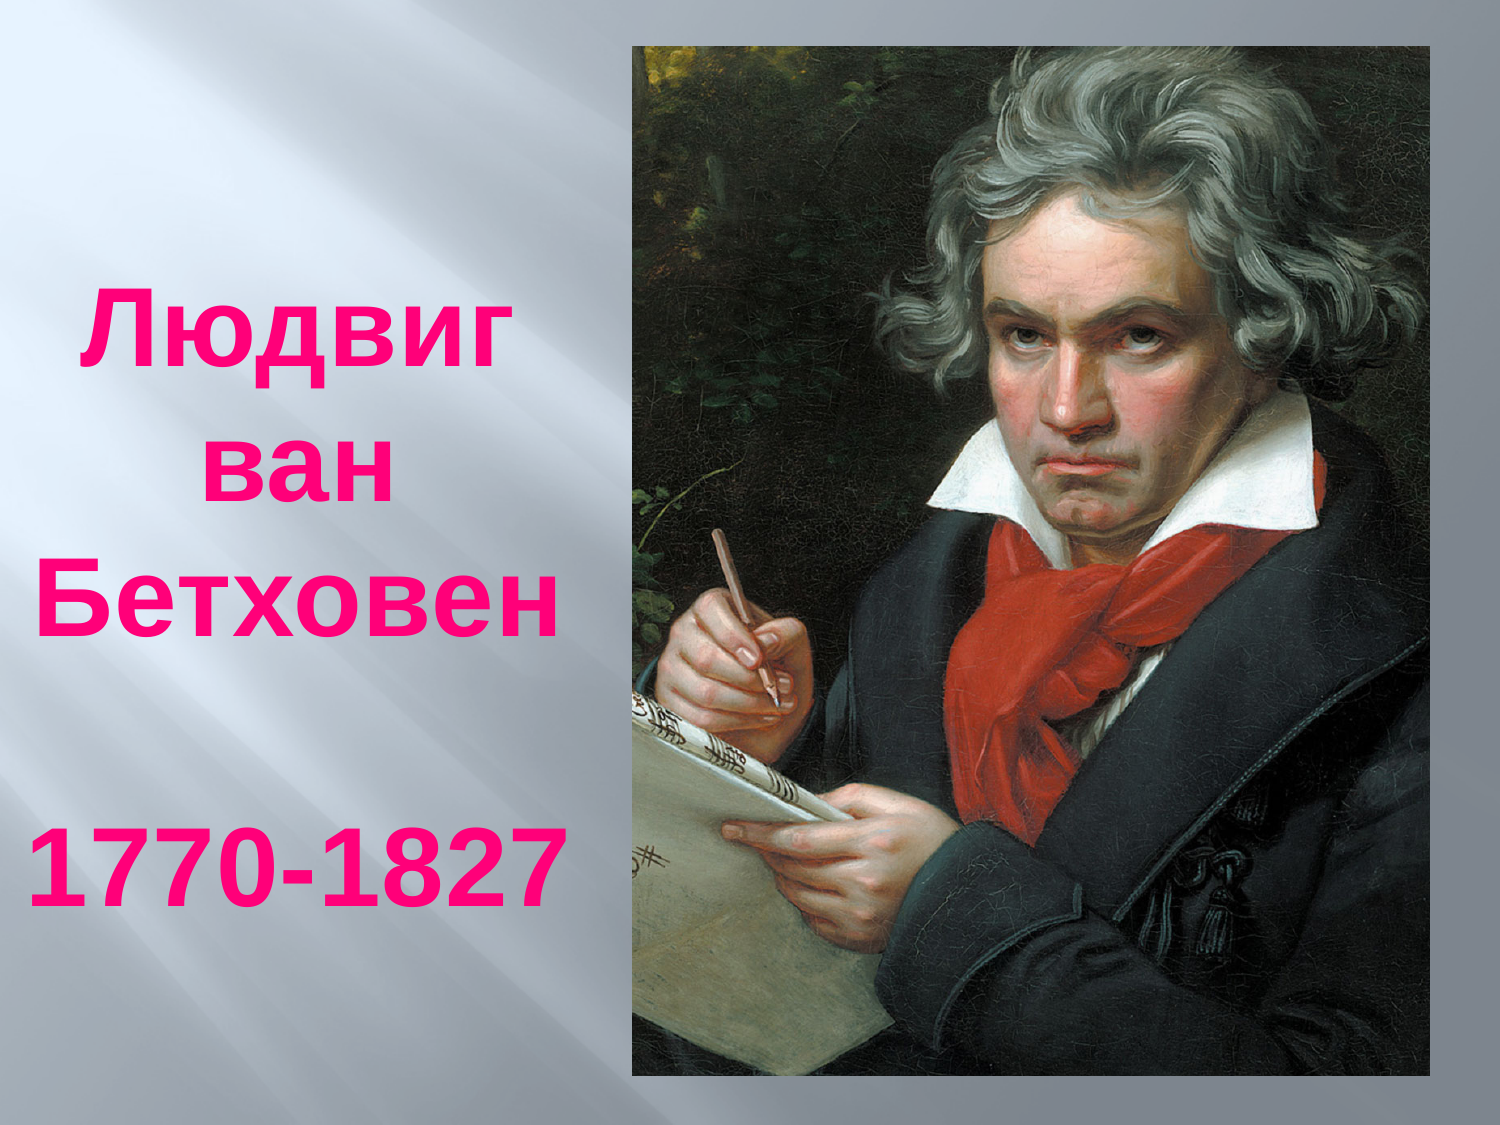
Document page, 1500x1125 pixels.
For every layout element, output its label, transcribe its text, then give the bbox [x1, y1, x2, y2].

picture [632, 46, 1430, 1076]
text_box Людвиг ван Бетховен 1770-1827 [0, 246, 598, 936]
